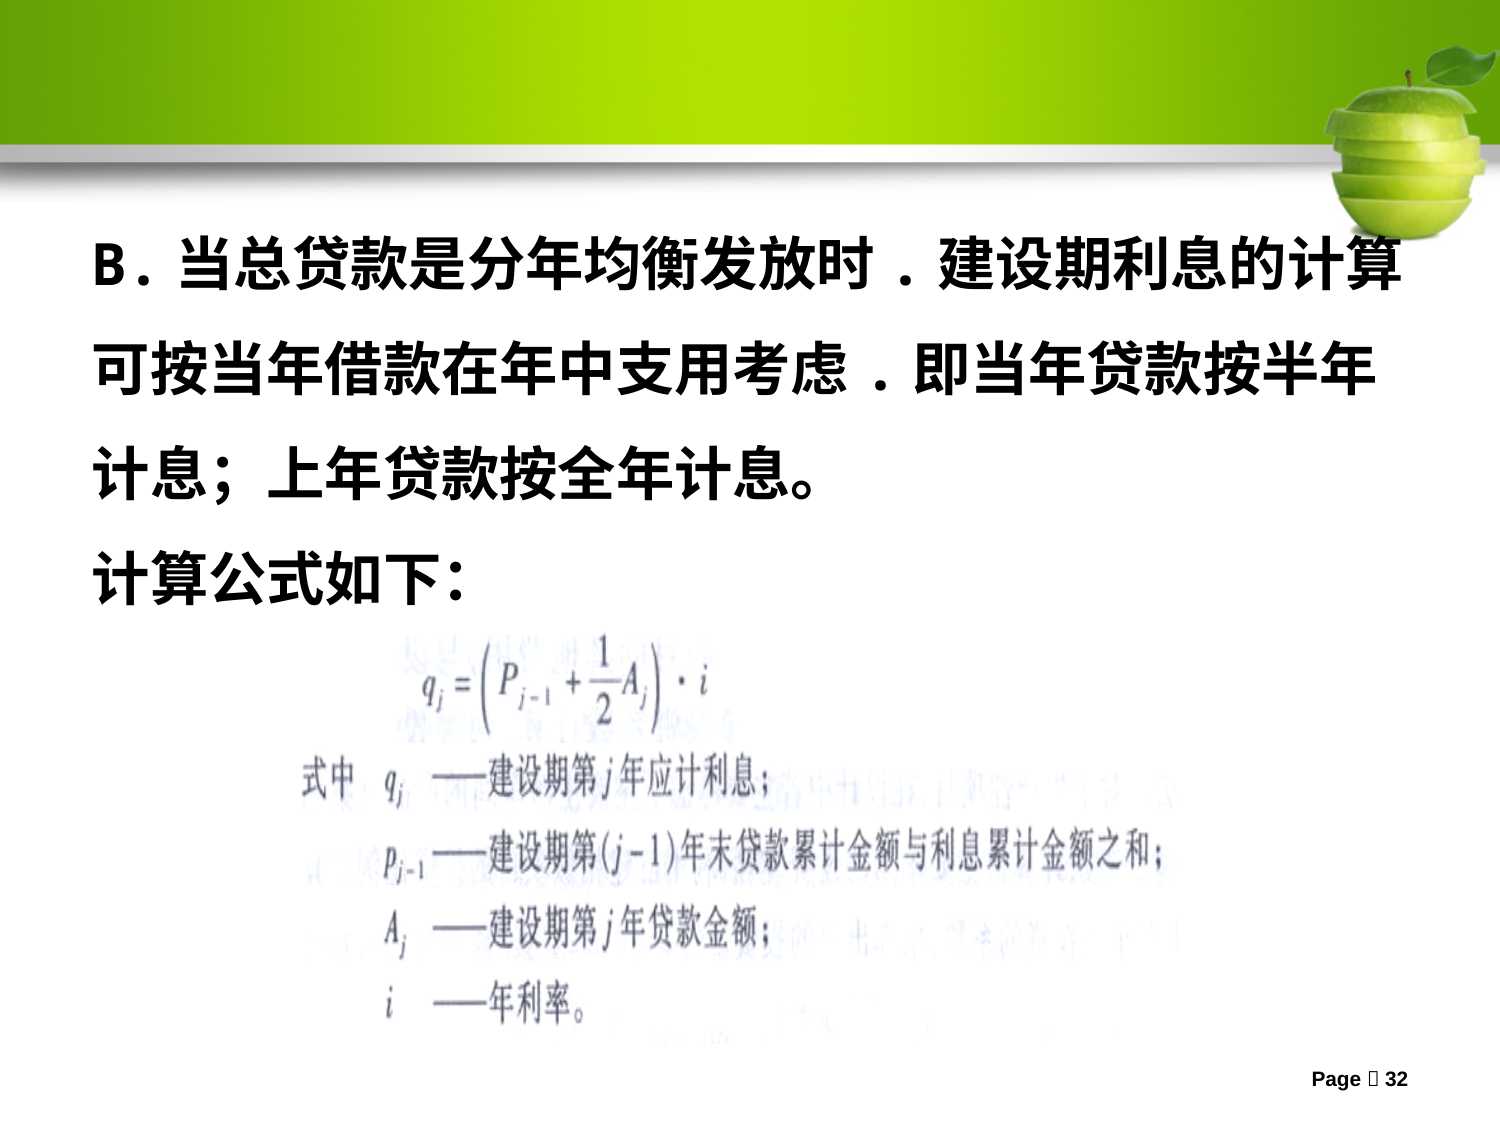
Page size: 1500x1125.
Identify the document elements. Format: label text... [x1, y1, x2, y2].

slide_number Page  [1186, 1058, 1424, 1092]
picture [0, 0, 1500, 1125]
list B.当总贷款是分年均衡发放时.建设期利息的计算可按当年借款在年中支用考虑.即当年贷款按半年计息；上年贷款按全年计息。 计算公式如下： [76, 184, 1424, 1032]
